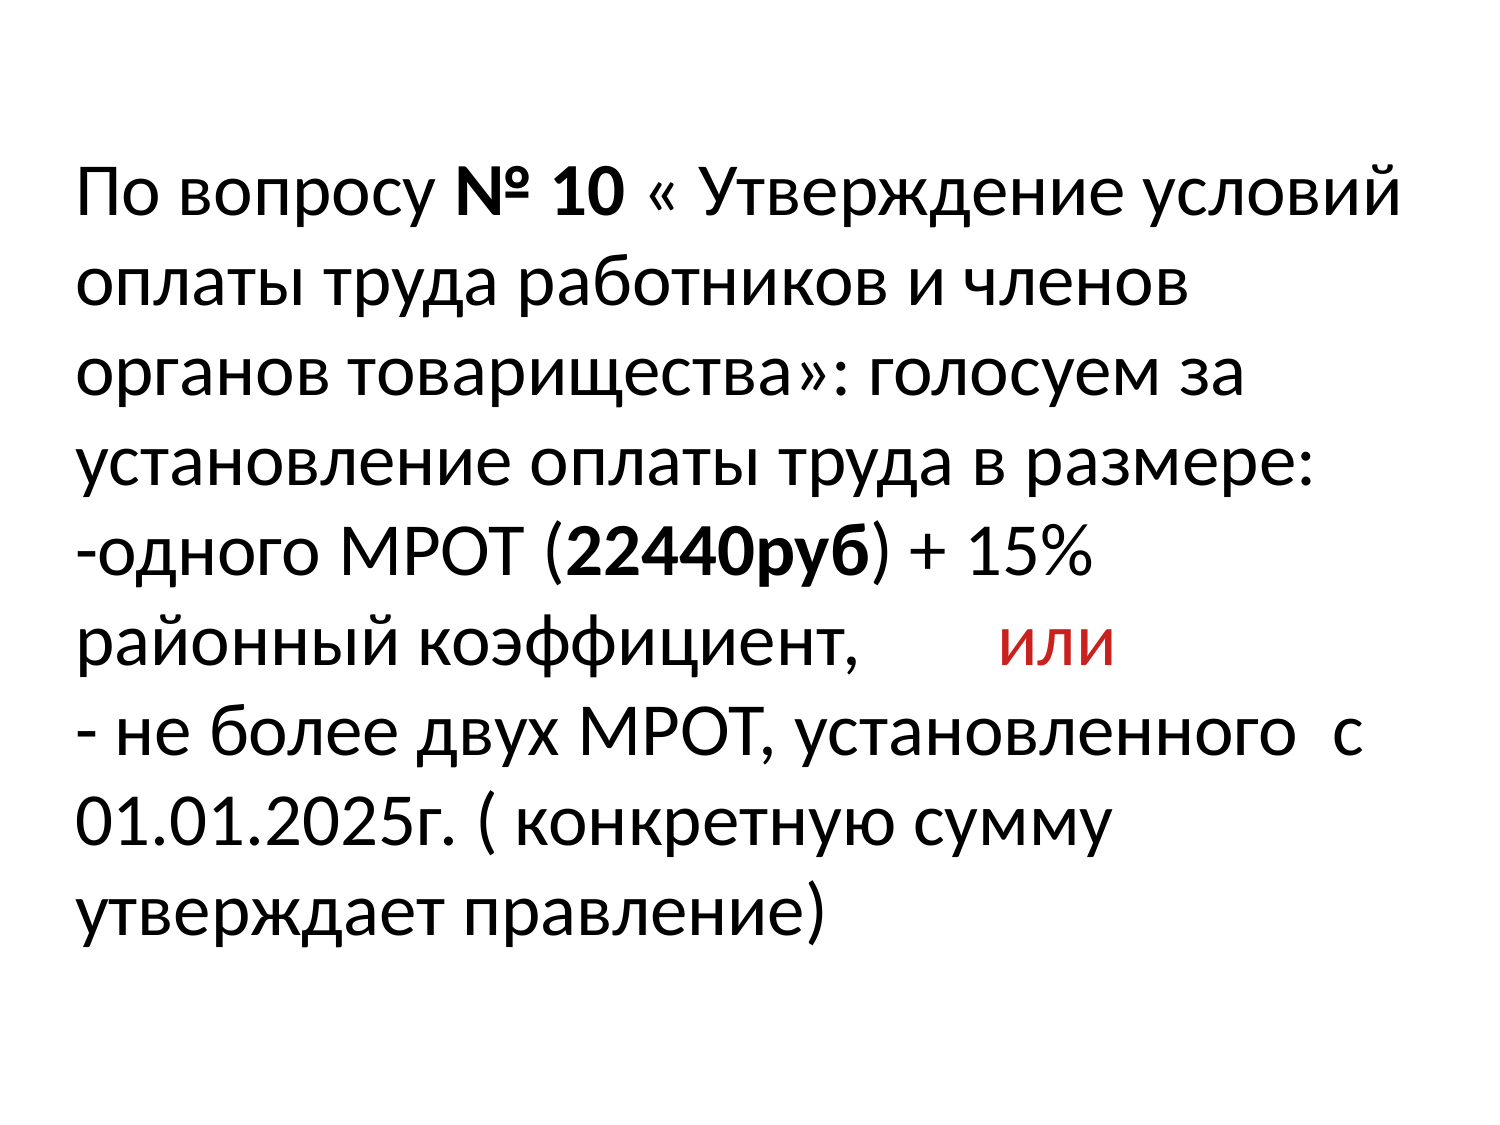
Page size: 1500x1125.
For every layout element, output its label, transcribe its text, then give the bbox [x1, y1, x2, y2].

title По вопросу № 10 « Утверждение условий оплаты труда работников и членов органов товарищества»: голосуем за установление оплаты труда в размере: -одного МРОТ (22440руб) + 15% районный коэффициент, или - не более двух МРОТ, установленного с 01.01.2025г. ( конкретную сумму утверждает правление) [75, 45, 1425, 1047]
